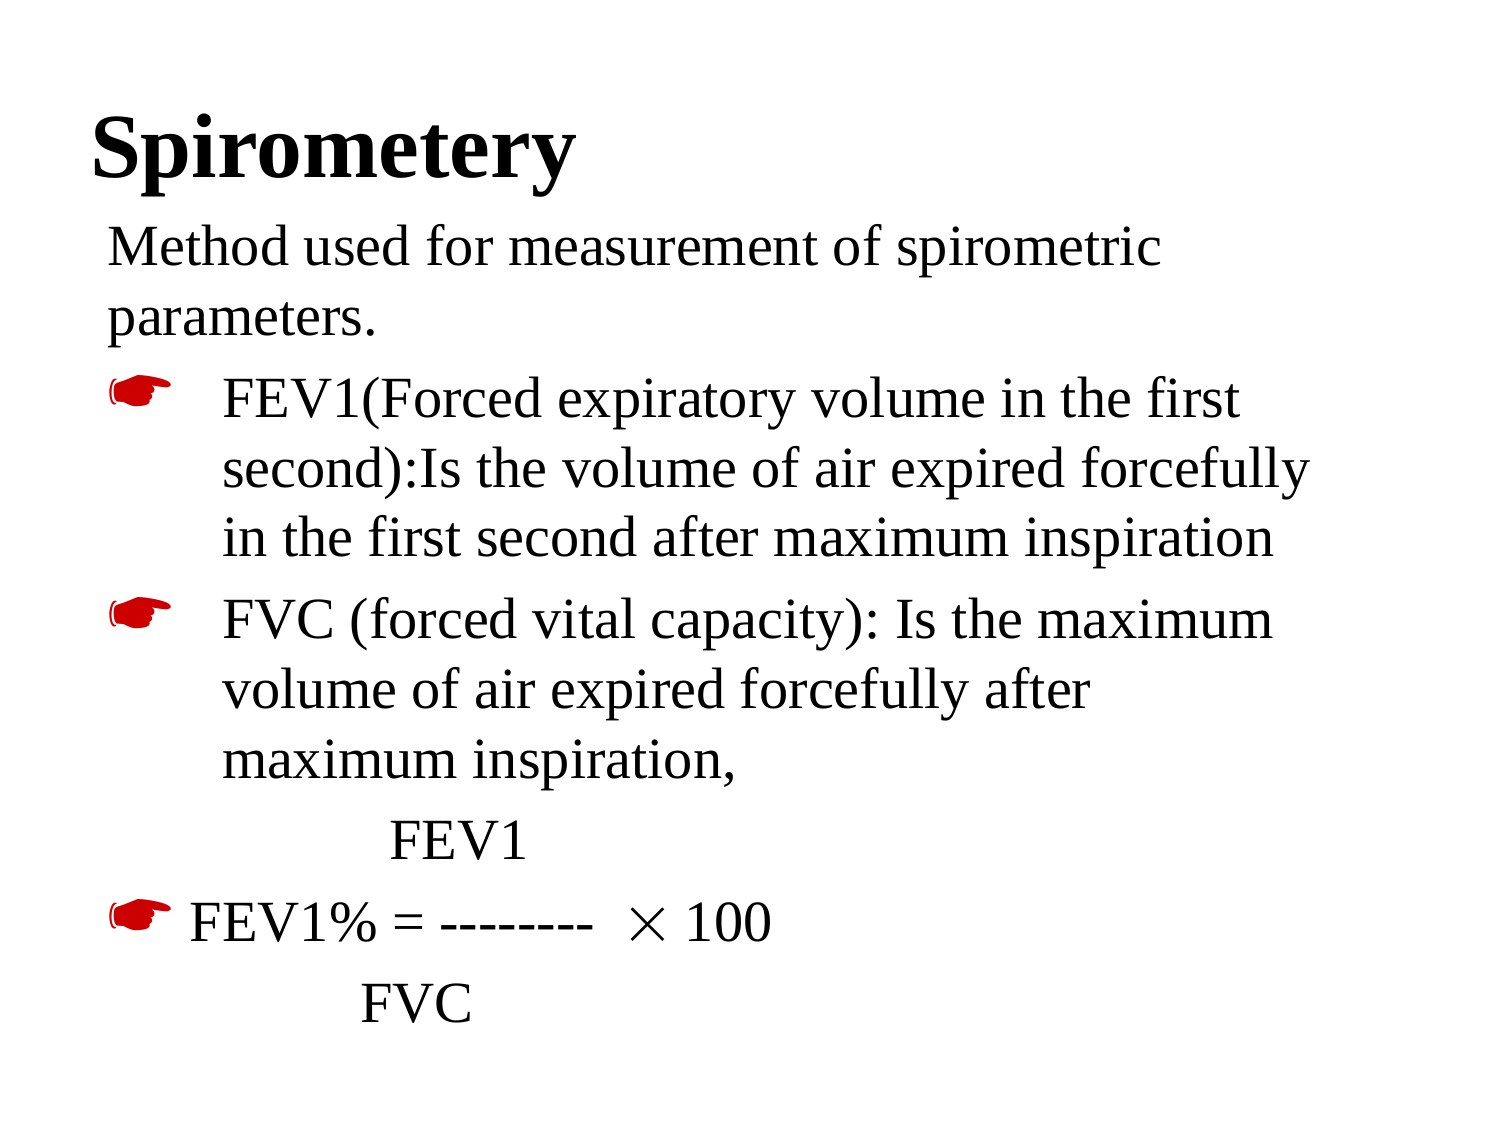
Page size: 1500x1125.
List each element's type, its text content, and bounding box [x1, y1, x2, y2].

list Method used for measurement of spirometric parameters. FEV1(Forced expiratory volume in the first second):Is the volume of air expired forcefully in the first second after maximum inspiration FVC (forced vital capacity): Is the maximum volume of air expired forcefully after maximum inspiration, FEV1 FEV1% = --------  100 FVC [0, 200, 1350, 1125]
title Spirometery [75, 45, 1425, 238]
